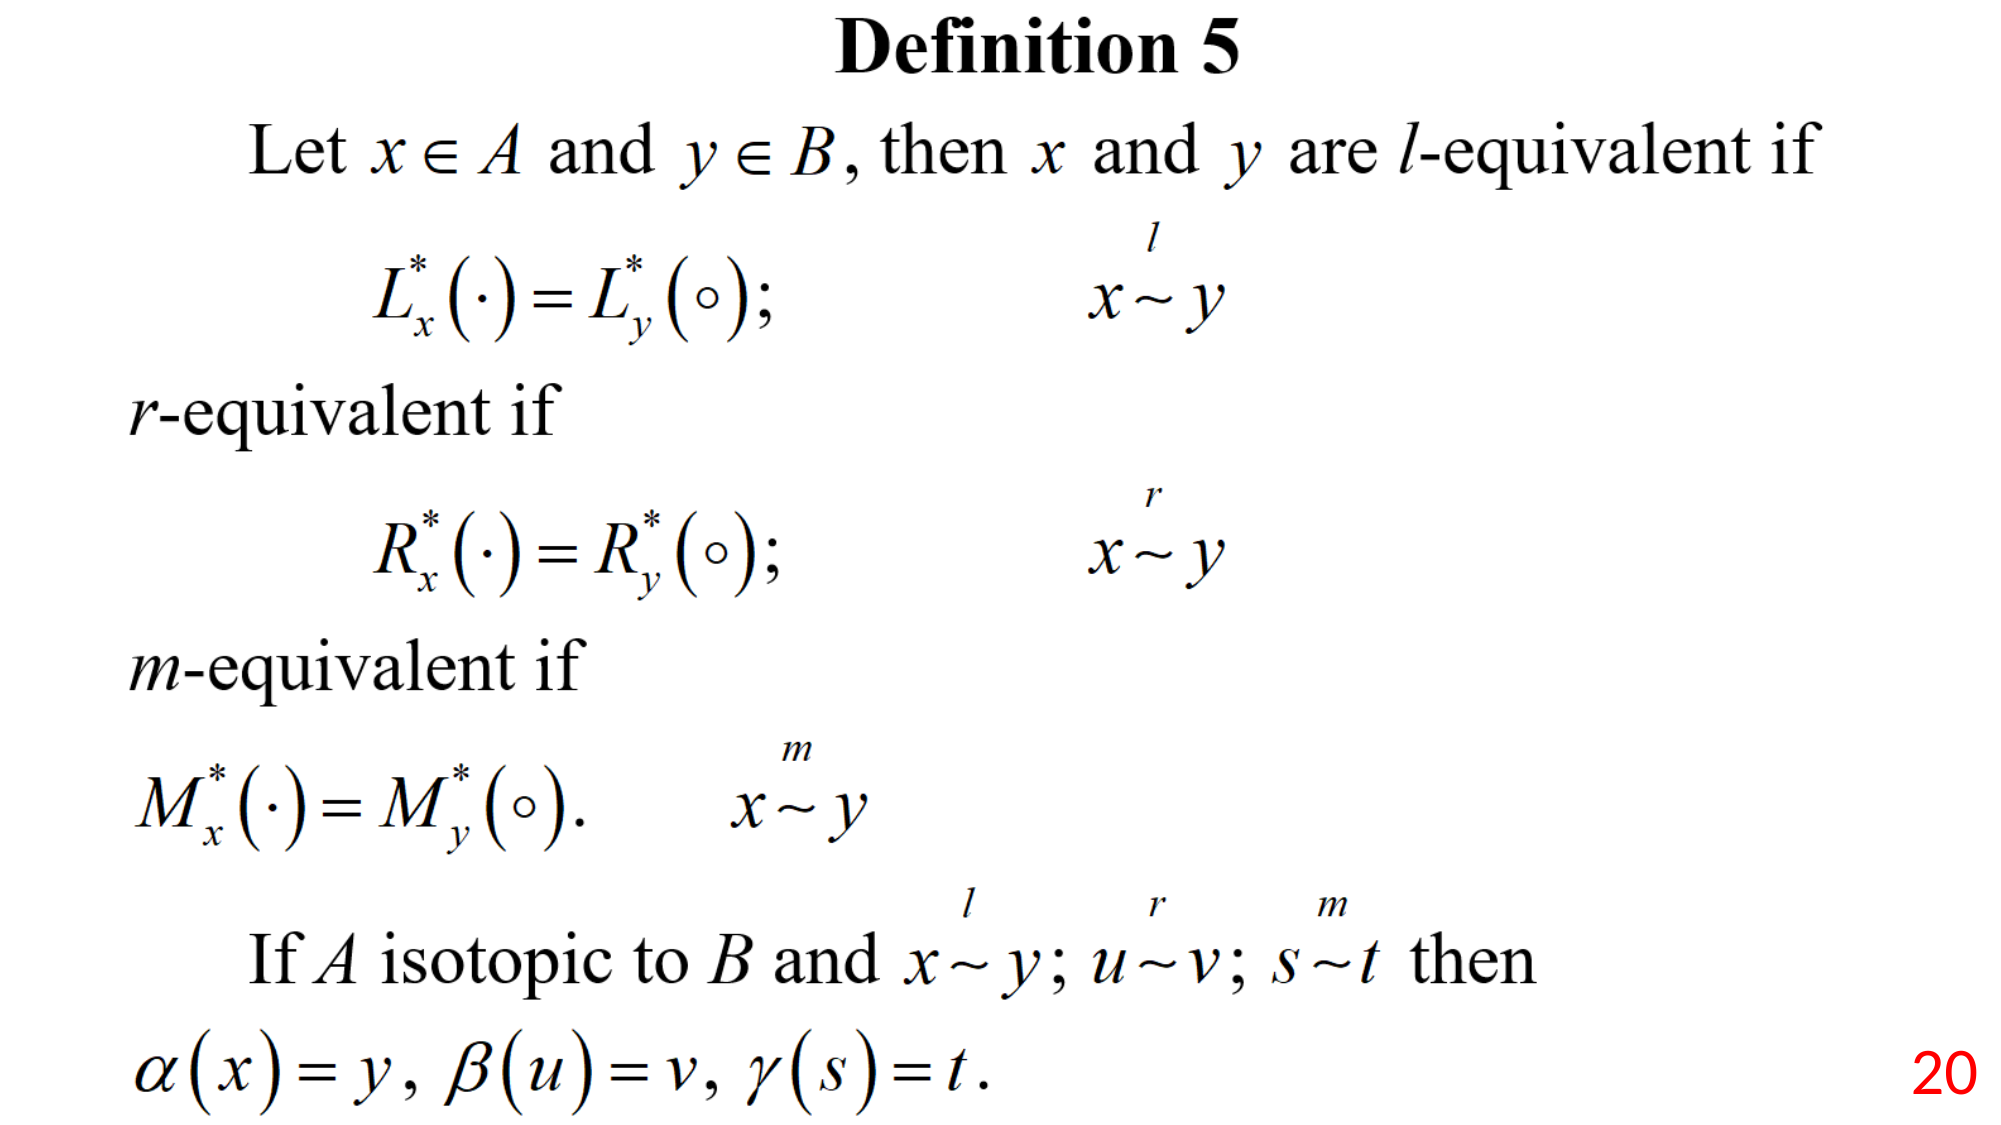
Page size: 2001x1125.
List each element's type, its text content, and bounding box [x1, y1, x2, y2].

picture [107, 3, 1845, 1121]
slide_number 20 [1845, 1037, 1994, 1098]
